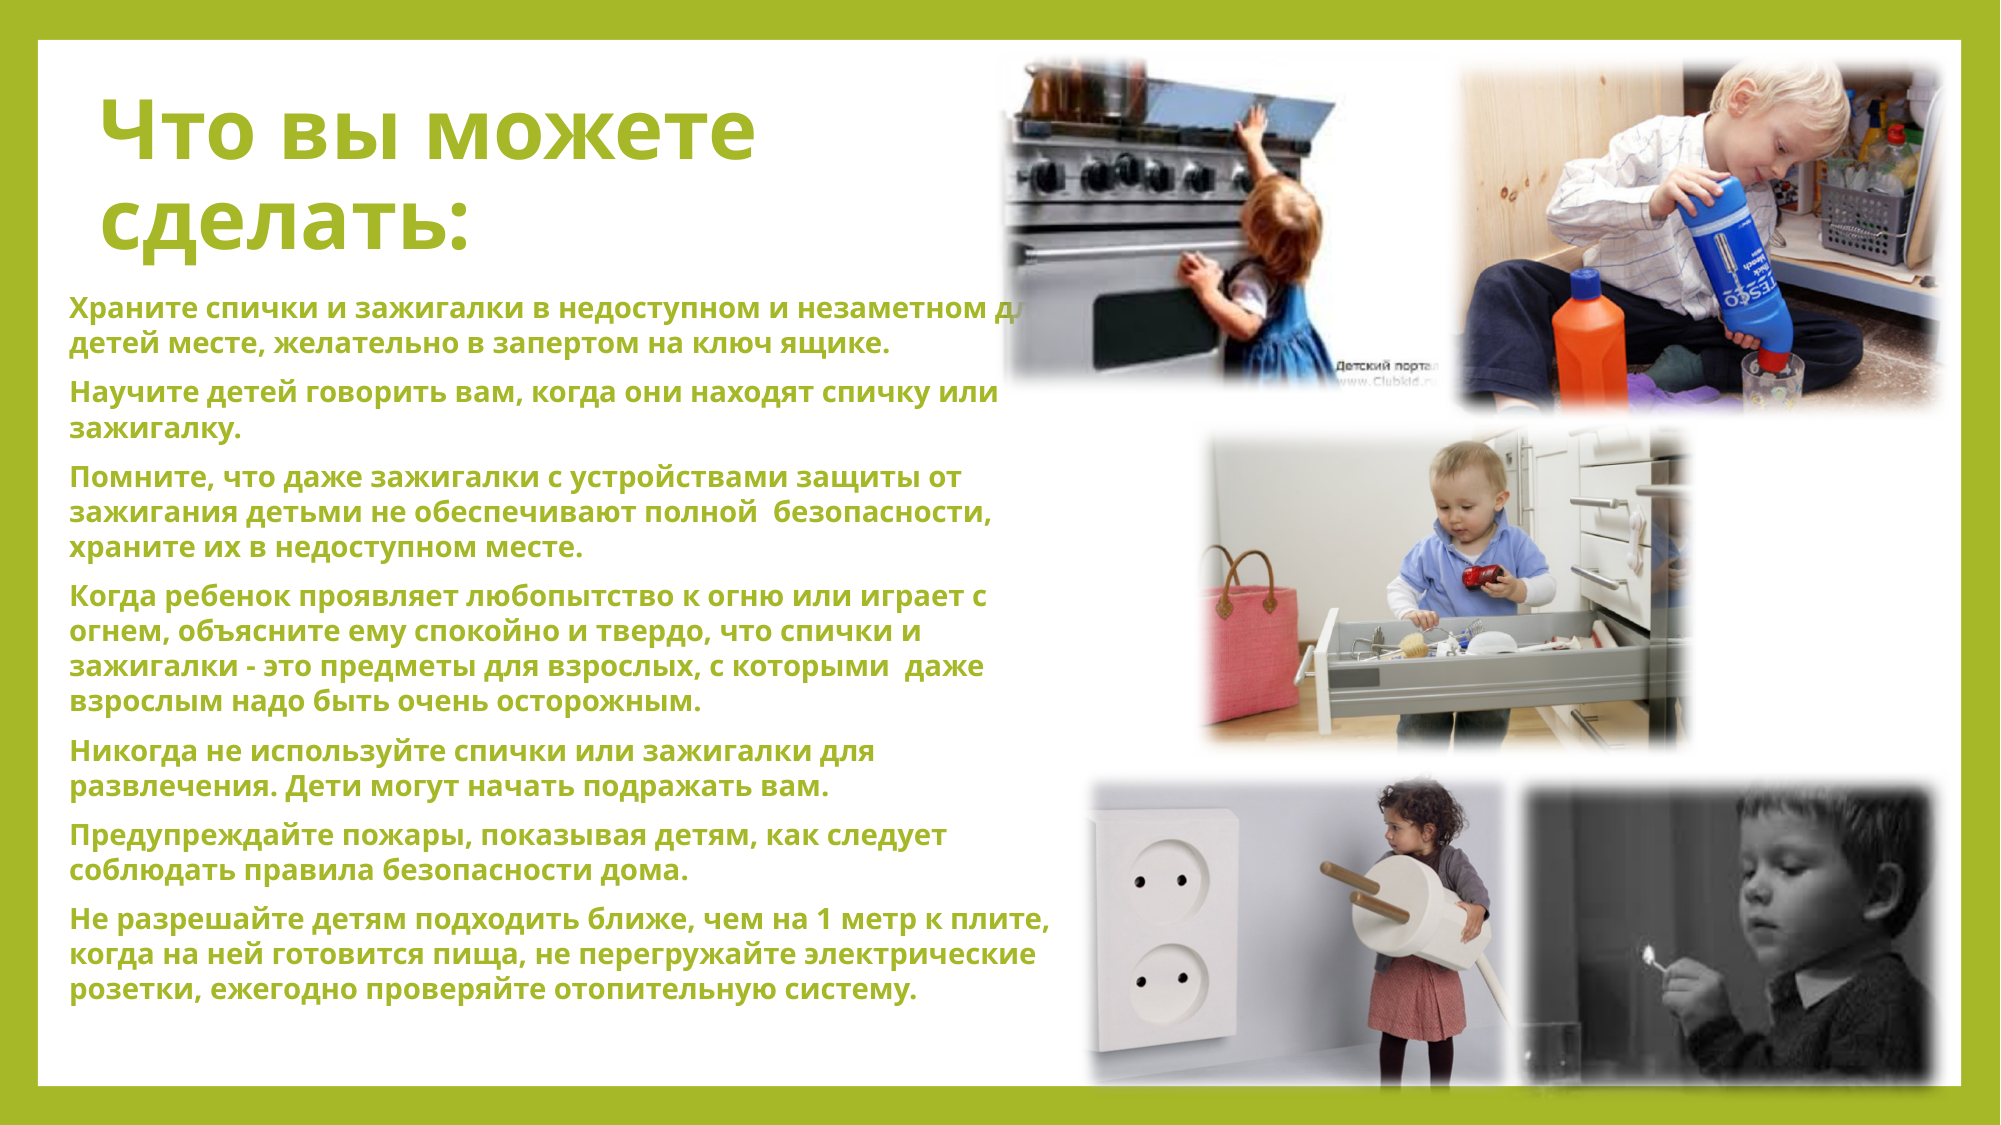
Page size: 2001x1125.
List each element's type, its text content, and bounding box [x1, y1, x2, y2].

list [1076, 765, 1499, 1100]
picture [1507, 770, 1950, 1103]
list Храните спички и зажигалки в недоступном и незаметном для детей месте, желательно в запертом на ключ ящике. Научите детей говорить вам, когда они находят спичку или зажигалку. Помните, что даже зажигалки с устройствами защиты от зажигания детьми не обеспечивают полной безопасности, храните их в недоступном месте. Когда ребенок проявляет любопытство к огню или играет с огнем, объясните ему спокойно и твердо, что спички и зажигалки - это предметы для взрослых, с которыми даже взрослым надо быть очень осторожным. Никогда не используйте спички или зажигалки для развлечения. Дети могут начать подражать вам. Предупреждайте пожары, показывая детям, как следует соблюдать правила безопасности дома. Не разрешайте детям подходить ближе, чем на 1 метр к плите, когда на ней готовится пища, не перегружайте электрические розетки, ежегодно проверяйте отопительную систему. [54, 281, 1077, 1052]
title Что вы можете сделать: [84, 104, 833, 275]
picture [995, 51, 1950, 758]
